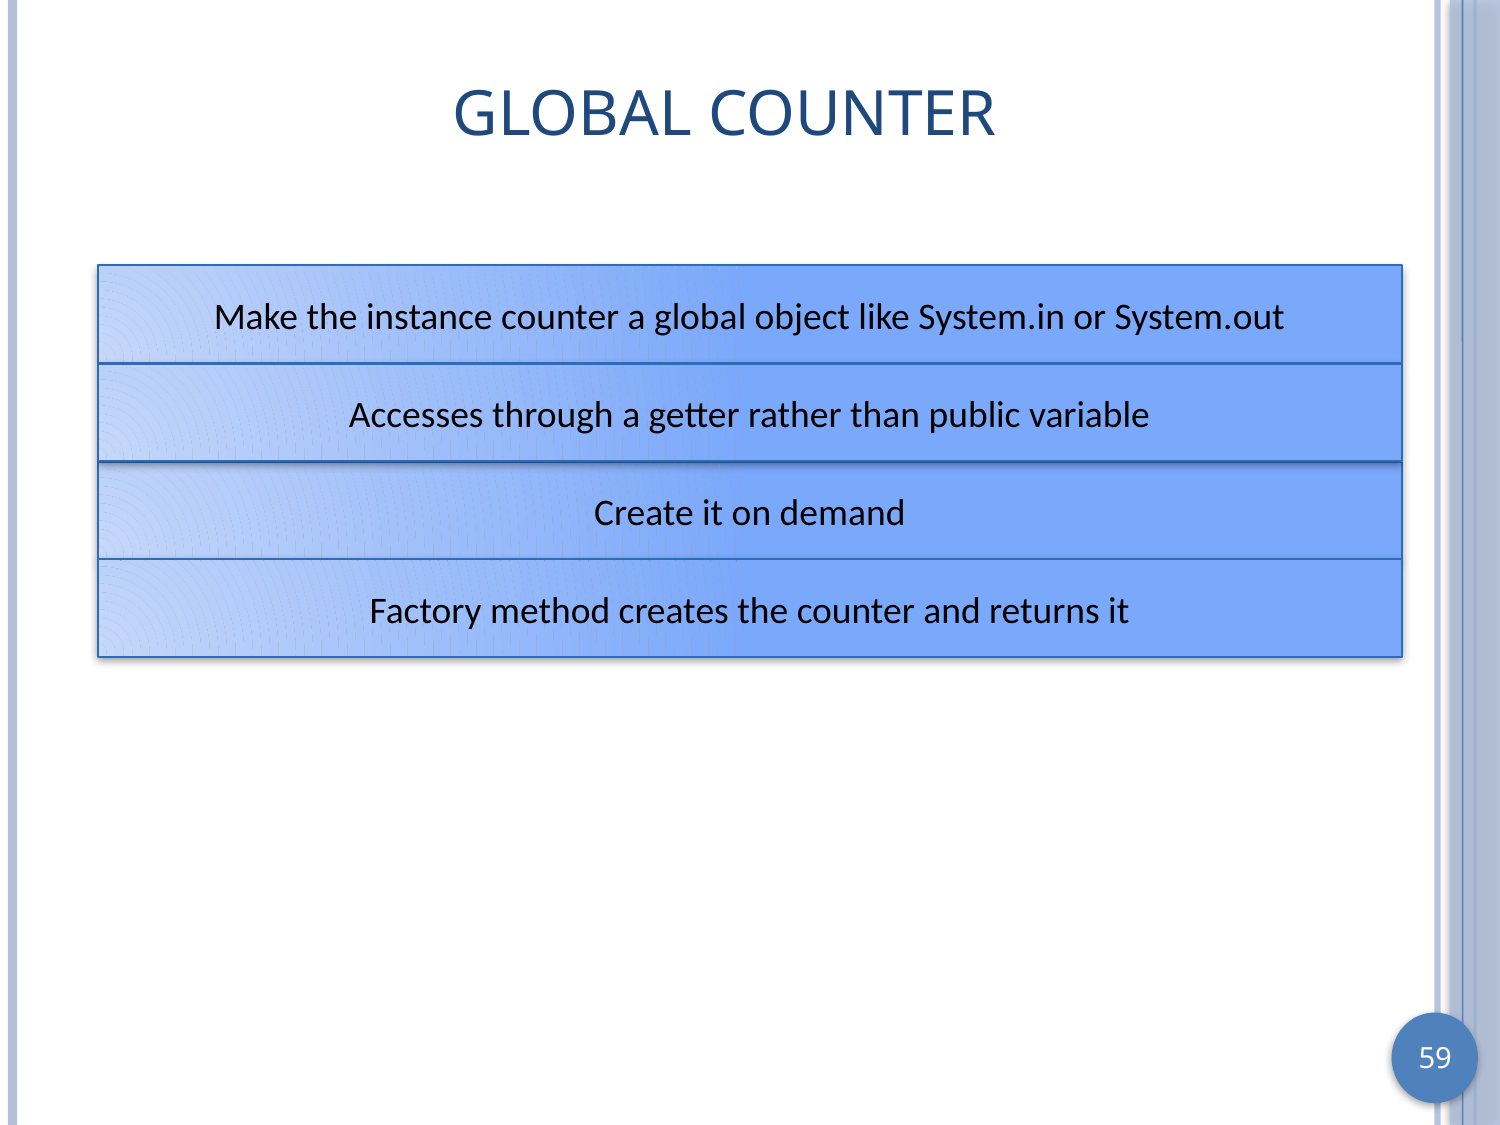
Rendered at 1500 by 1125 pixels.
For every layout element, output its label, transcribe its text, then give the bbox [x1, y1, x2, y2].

text_box Factory method creates the counter and returns it [97, 558, 1403, 658]
text_box Accesses through a getter rather than public variable [97, 362, 1403, 462]
text_box Make the instance counter a global object like System.in or System.out [97, 264, 1403, 362]
title Global Counter [75, 45, 1375, 175]
text_box Create it on demand [97, 470, 1403, 557]
